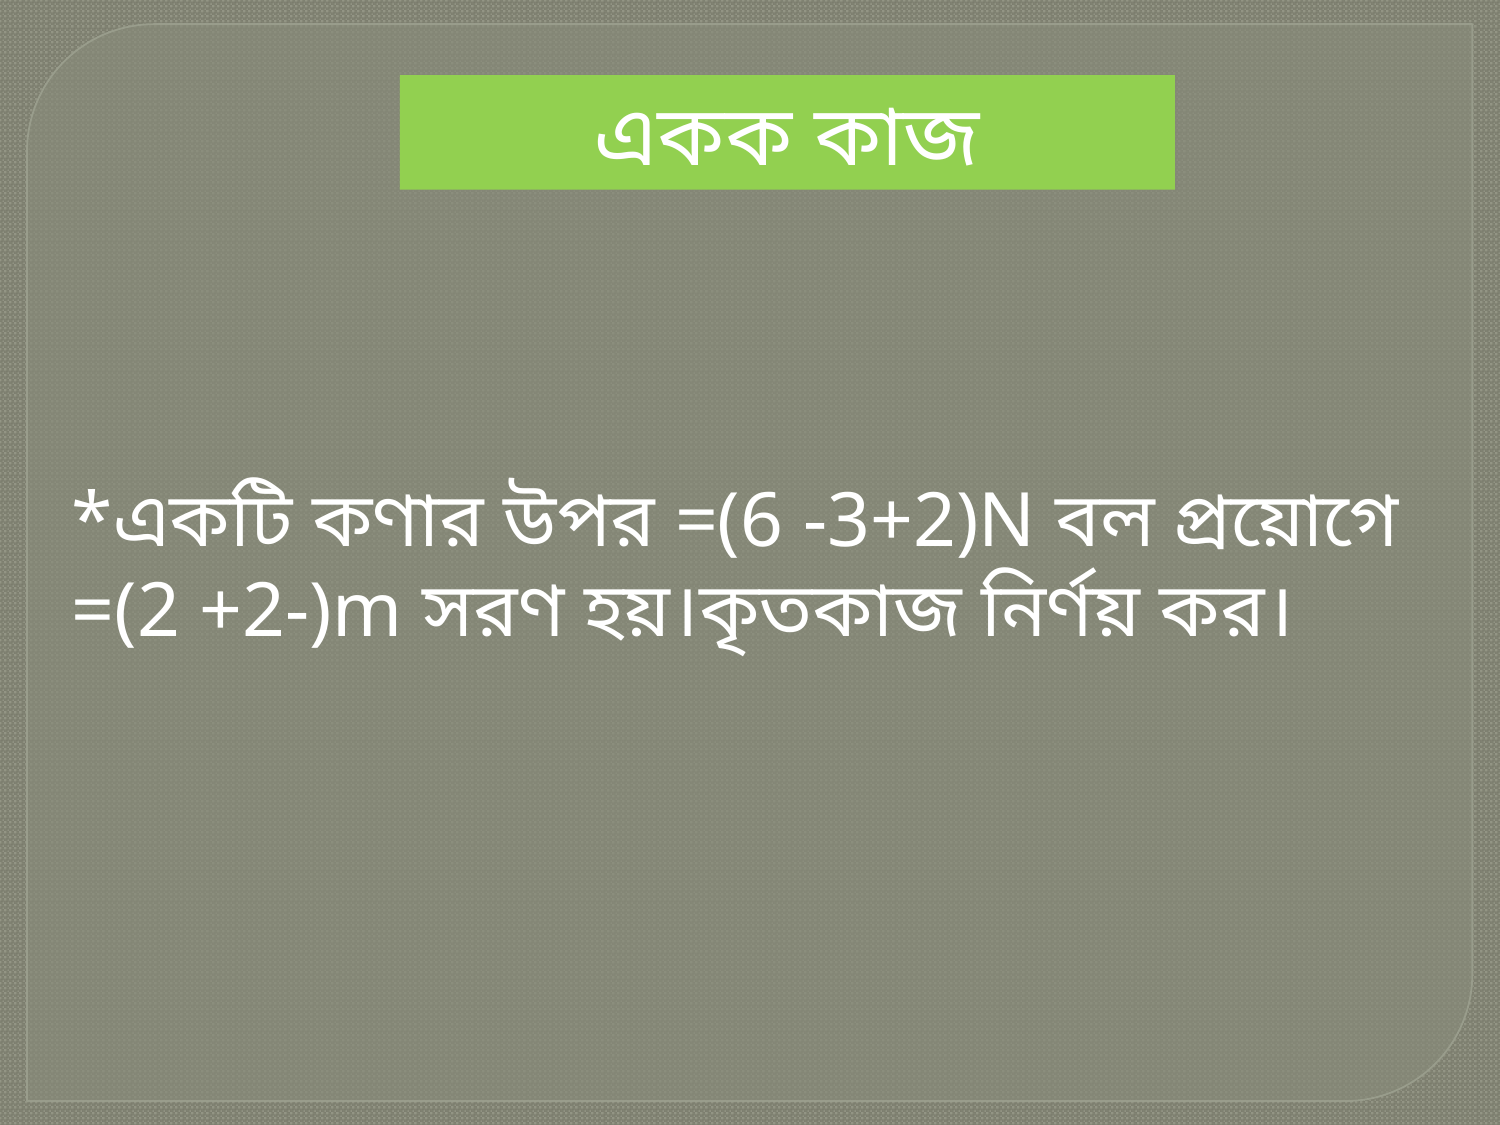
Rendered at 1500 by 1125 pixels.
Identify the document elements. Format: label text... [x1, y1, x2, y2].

text_box একক কাজ [399, 75, 1175, 190]
